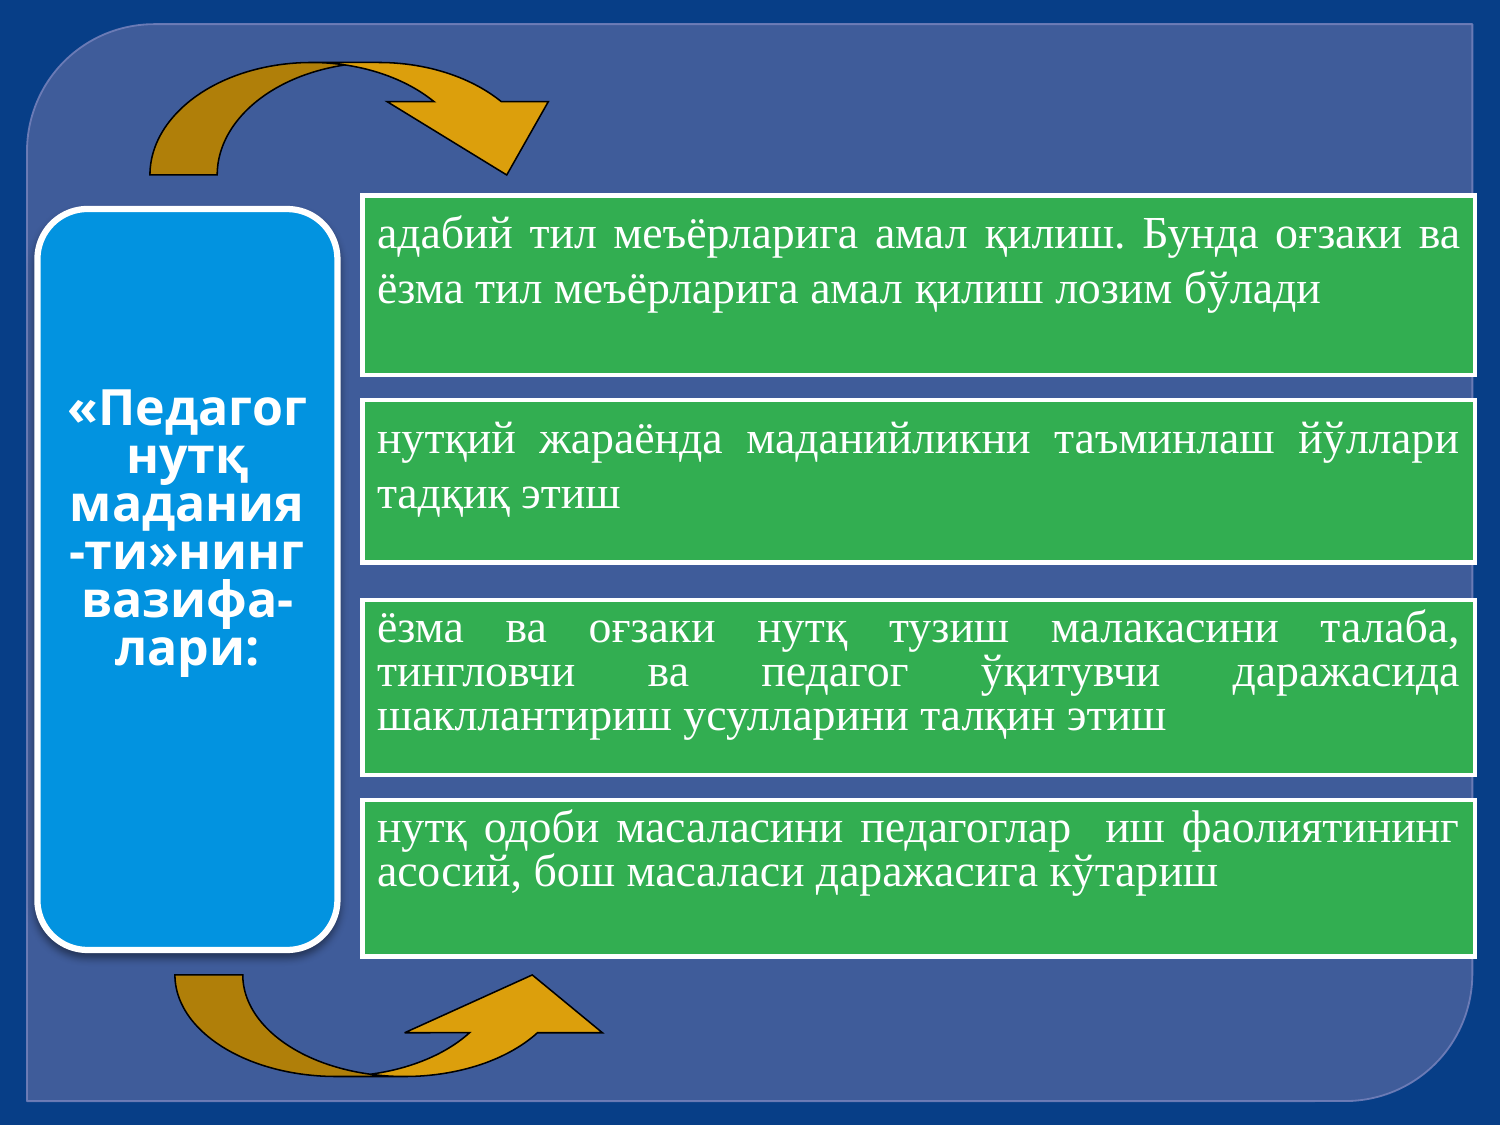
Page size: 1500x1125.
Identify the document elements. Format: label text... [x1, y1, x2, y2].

text_box нутқ одоби масаласини педагоглар иш фаолиятининг асосий, бош масаласи даражасига кўтариш [362, 799, 1475, 957]
text_box [174, 974, 603, 1077]
text_box [149, 62, 549, 175]
text_box ёзма ва оғзаки нутқ тузиш малакасини талаба, тингловчи ва педагог ўқитувчи даражасида шакллантириш усулларини талқин этиш [362, 600, 1475, 775]
text_box нутқий жараёнда маданийликни таъминлаш йўллари тадқиқ этиш [362, 399, 1475, 563]
text_box адабий тил меъёрларига амал қилиш. Бунда оғзаки ва ёзма тил меъёрларига амал қилиш лозим бўлади [362, 195, 1475, 375]
text_box «Педагог нутқ мадания-ти»нинг вазифа-лари: [34, 205, 341, 954]
